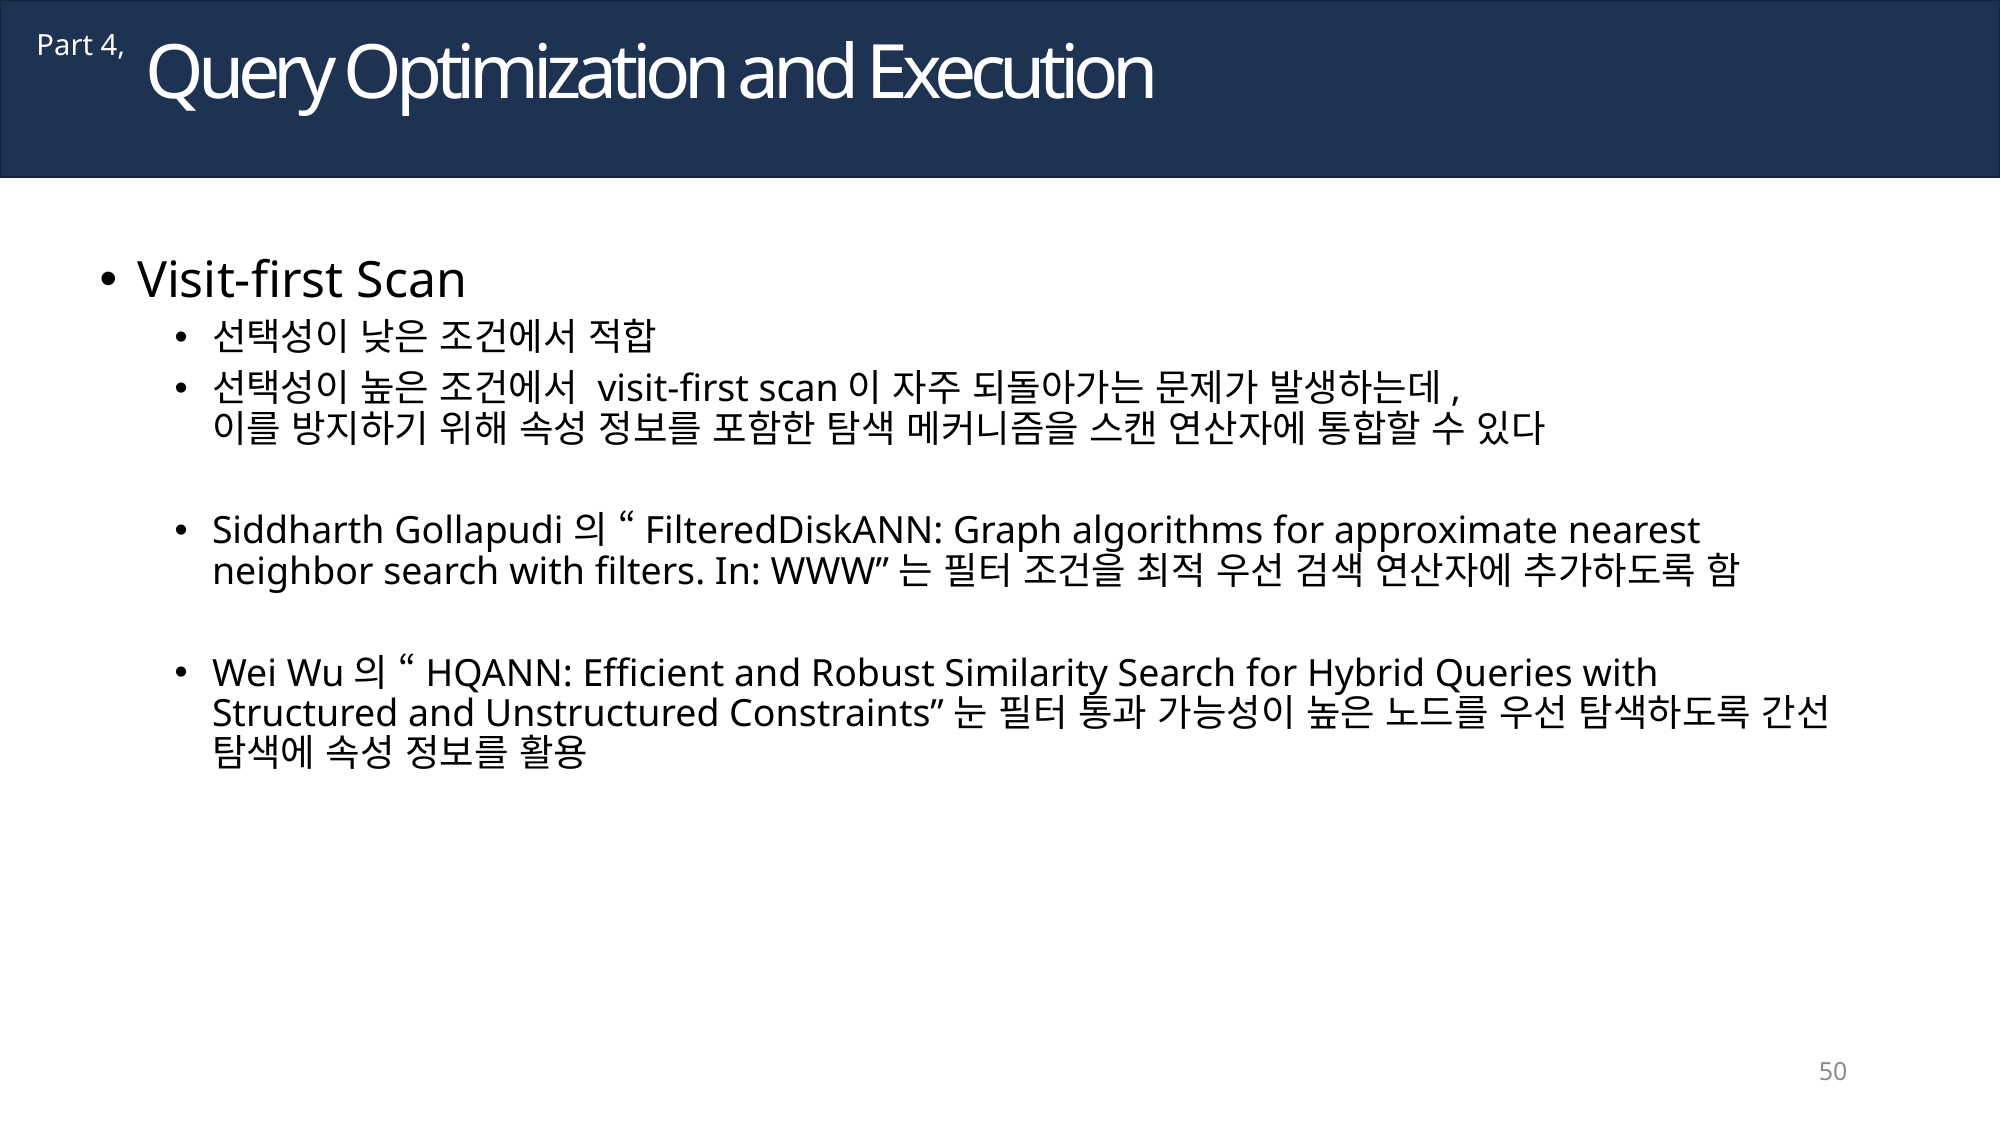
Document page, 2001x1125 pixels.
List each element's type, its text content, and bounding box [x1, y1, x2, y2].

text_box [0, 0, 2000, 178]
text_box Query Optimization and Execution [131, 16, 1175, 122]
text_box Part 4, [21, 19, 148, 69]
text_box Visit-first Scan 선택성이 낮은 조건에서 적합 선택성이 높은 조건에서 visit-first scan이 자주 되돌아가는 문제가 발생하는데, 이를 방지하기 위해 속성 정보를 포함한 탐색 메커니즘을 스캔 연산자에 통합할 수 있다 Siddharth Gollapudi의 “FilteredDiskANN: Graph algorithms for approximate nearest neighbor search with filters. In: WWW”는 필터 조건을 최적 우선 검색 연산자에 추가하도록 함 Wei Wu의 “HQANN: Efficient and Robust Similarity Search for Hybrid Queries with Structured and Unstructured Constraints”눈 필터 통과 가능성이 높은 노드를 우선 탐색하도록 간선 탐색에 속성 정보를 활용 [84, 246, 1870, 1043]
slide_number 50 [1412, 1043, 1863, 1103]
